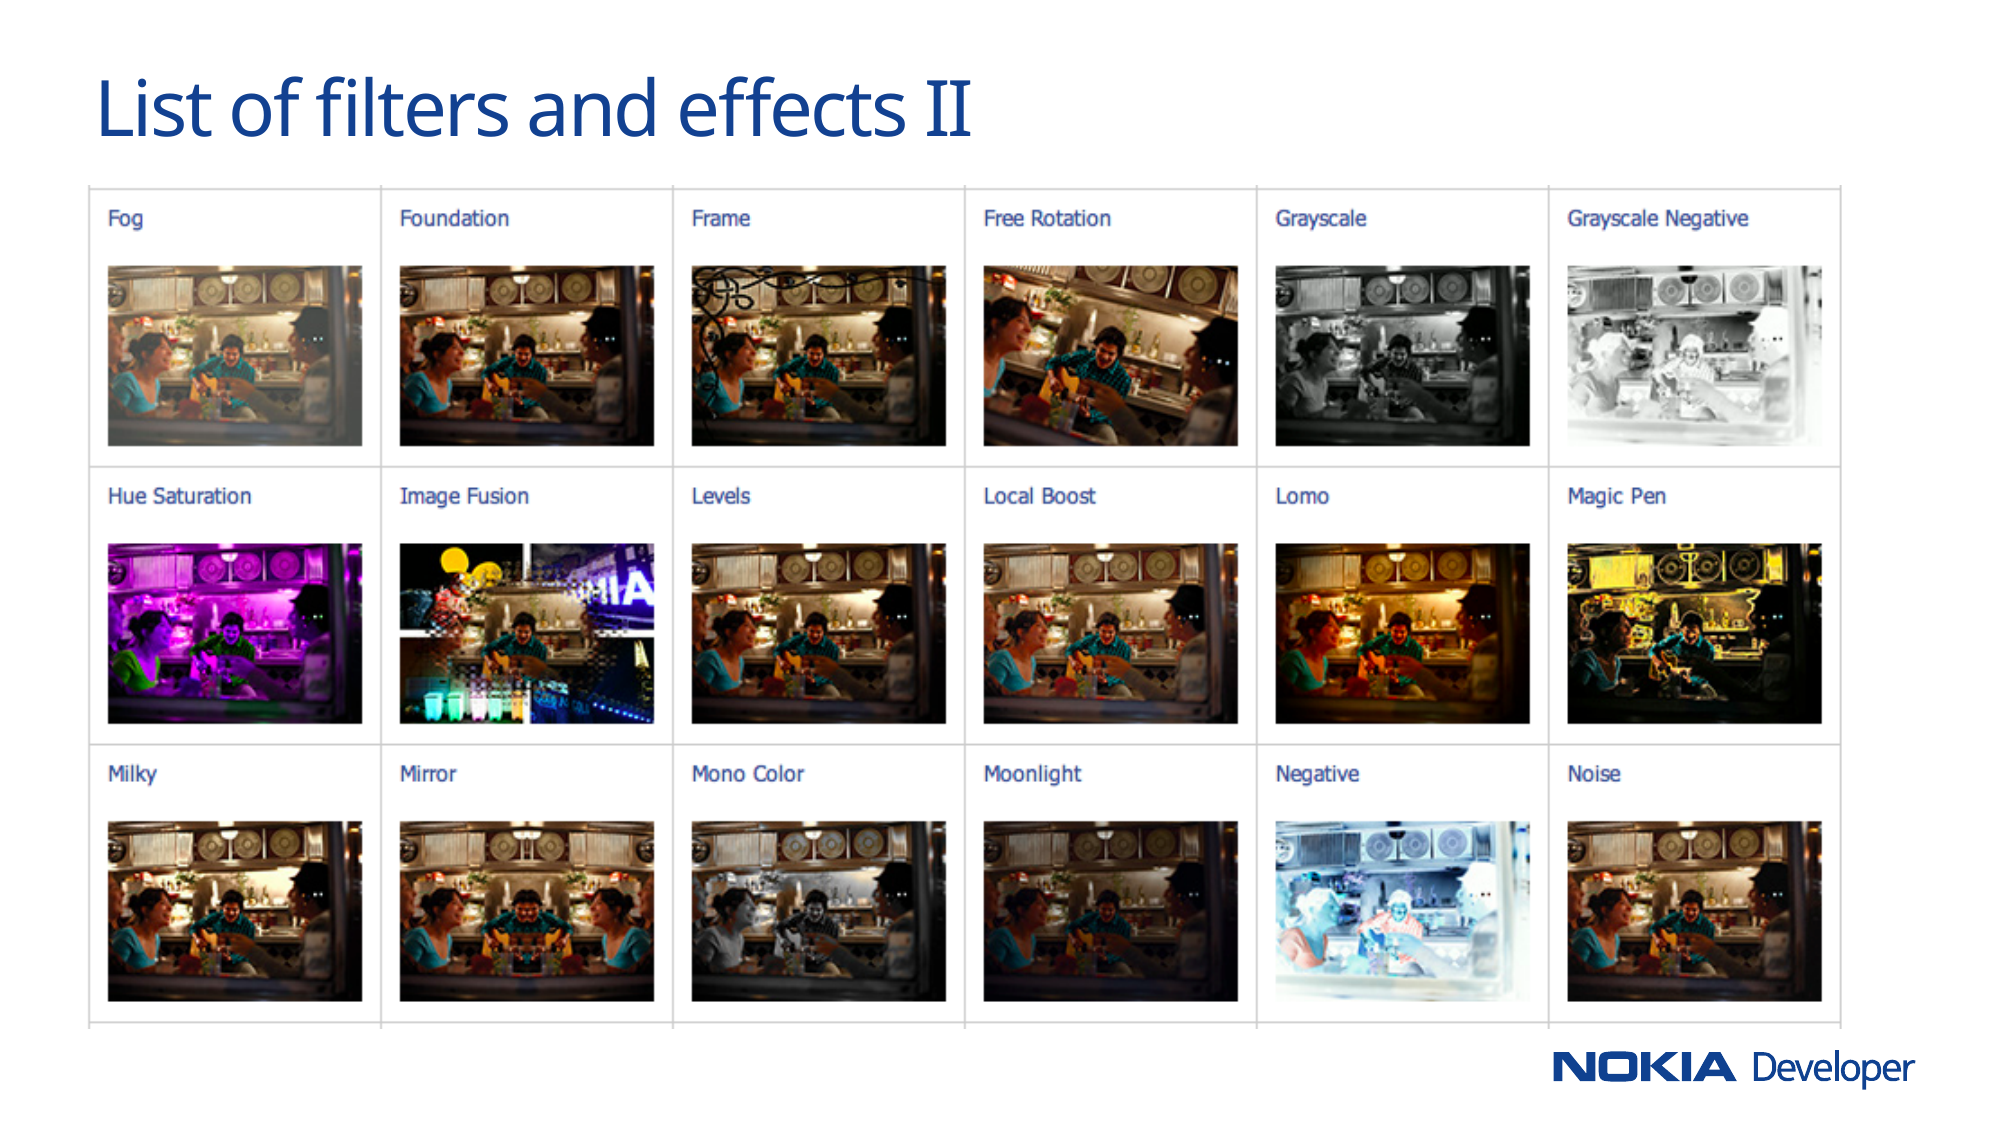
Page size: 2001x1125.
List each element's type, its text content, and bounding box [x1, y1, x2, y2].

picture [84, 185, 1852, 1030]
title List of filters and effects II [94, 29, 1909, 143]
